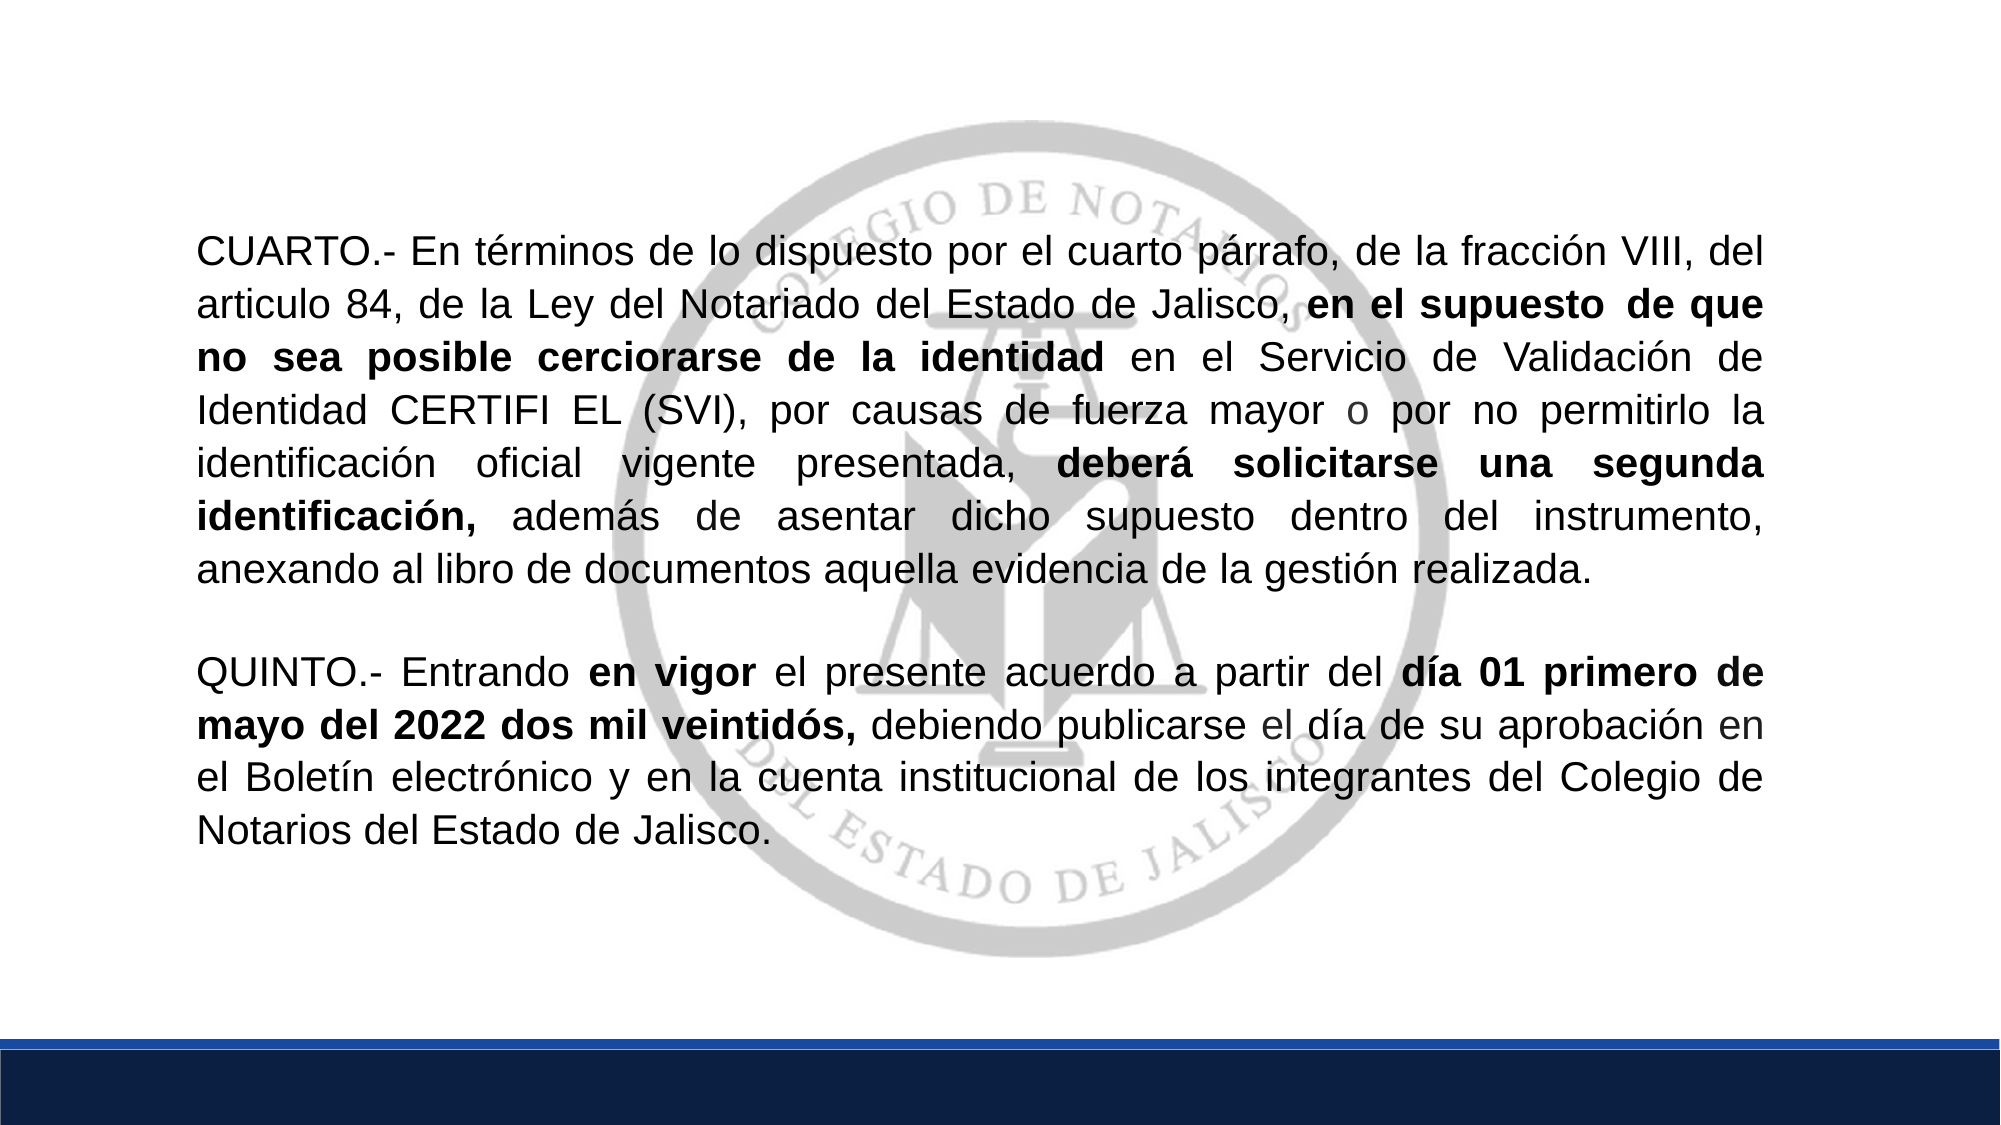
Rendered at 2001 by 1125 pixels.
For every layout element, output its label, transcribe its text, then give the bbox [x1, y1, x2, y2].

text_box CUARTO.- En términos de lo dispuesto por el cuarto párrafo, de la fracción VIII, del articulo 84, de la Ley del Notariado del Estado de Jalisco, en el supuesto de que no sea posible cerciorarse de la identidad en el Servicio de Validación de Identidad CERTIFI EL (SVI), por causas de fuerza mayor o por no permitirlo la identificación oficial vigente presentada, deberá solicitarse una segunda identificación, además de asentar dicho supuesto dentro del instrumento, anexando al libro de documentos aquella evidencia de la gestión realizada. QUINTO.- Entrando en vigor el presente acuerdo a partir del día 01 primero de mayo del 2022 dos mil veintidós, debiendo publicarse el día de su aprobación en el Boletín electrónico y en la cuenta institucional de los integrantes del Colegio de Notarios del Estado de Jalisco. [1450, 213, 1804, 905]
picture [612, 120, 1450, 958]
text_box CUARTO.- En términos de lo dispuesto por el cuarto párrafo, de la fracción VIII, del articulo 84, de la Ley del Notariado del Estado de Jalisco, en el supuesto de que no sea posible cerciorarse de la identidad en el Servicio de Validación de Identidad CERTIFI EL (SVI), por causas de fuerza mayor o por no permitirlo la identificación oficial vigente presentada, deberá solicitarse una segunda identificación, además de asentar dicho supuesto dentro del instrumento, anexando al libro de documentos aquella evidencia de la gestión realizada. QUINTO.- Entrando en vigor el presente acuerdo a partir del día 01 primero de mayo del 2022 dos mil veintidós, debiendo publicarse el día de su aprobación en el Boletín electrónico y en la cuenta institucional de los integrantes del Colegio de Notarios del Estado de Jalisco. [164, 213, 612, 905]
